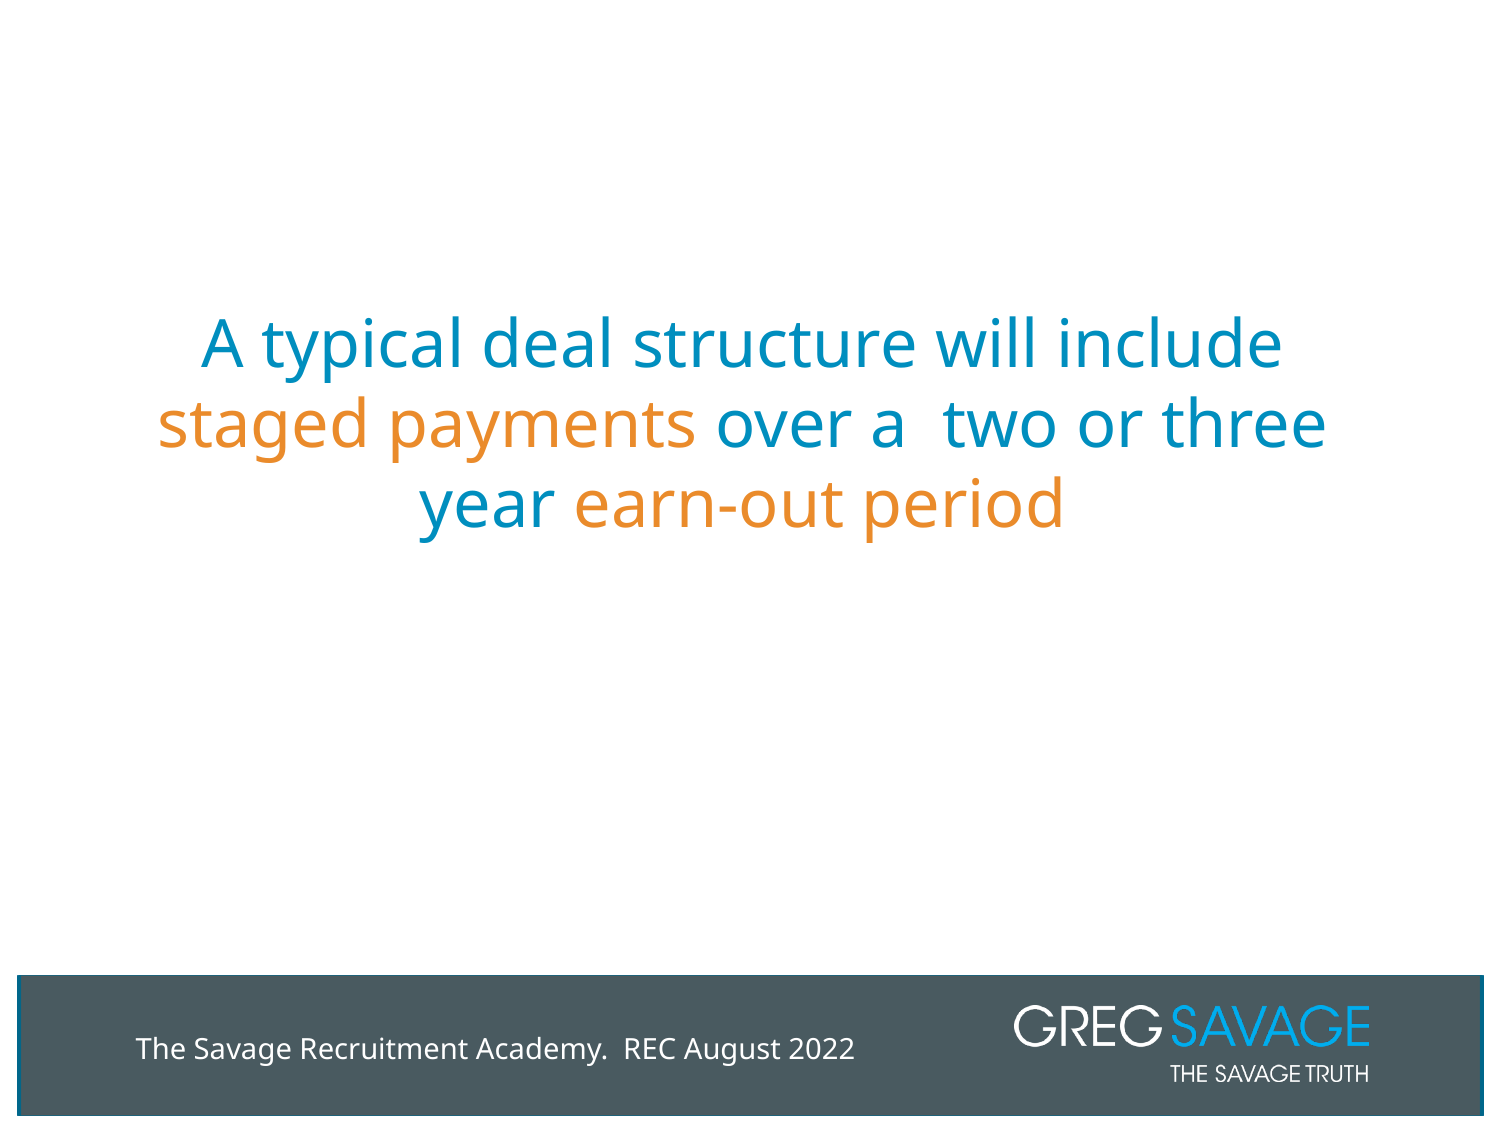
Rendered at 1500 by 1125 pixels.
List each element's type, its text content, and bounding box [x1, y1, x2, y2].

title A typical deal structure will include staged payments over a two or three year earn-out period [135, 137, 1352, 705]
picture [22, 975, 1479, 1116]
footer The Savage Recruitment Academy. REC August 2022 [135, 1017, 939, 1070]
